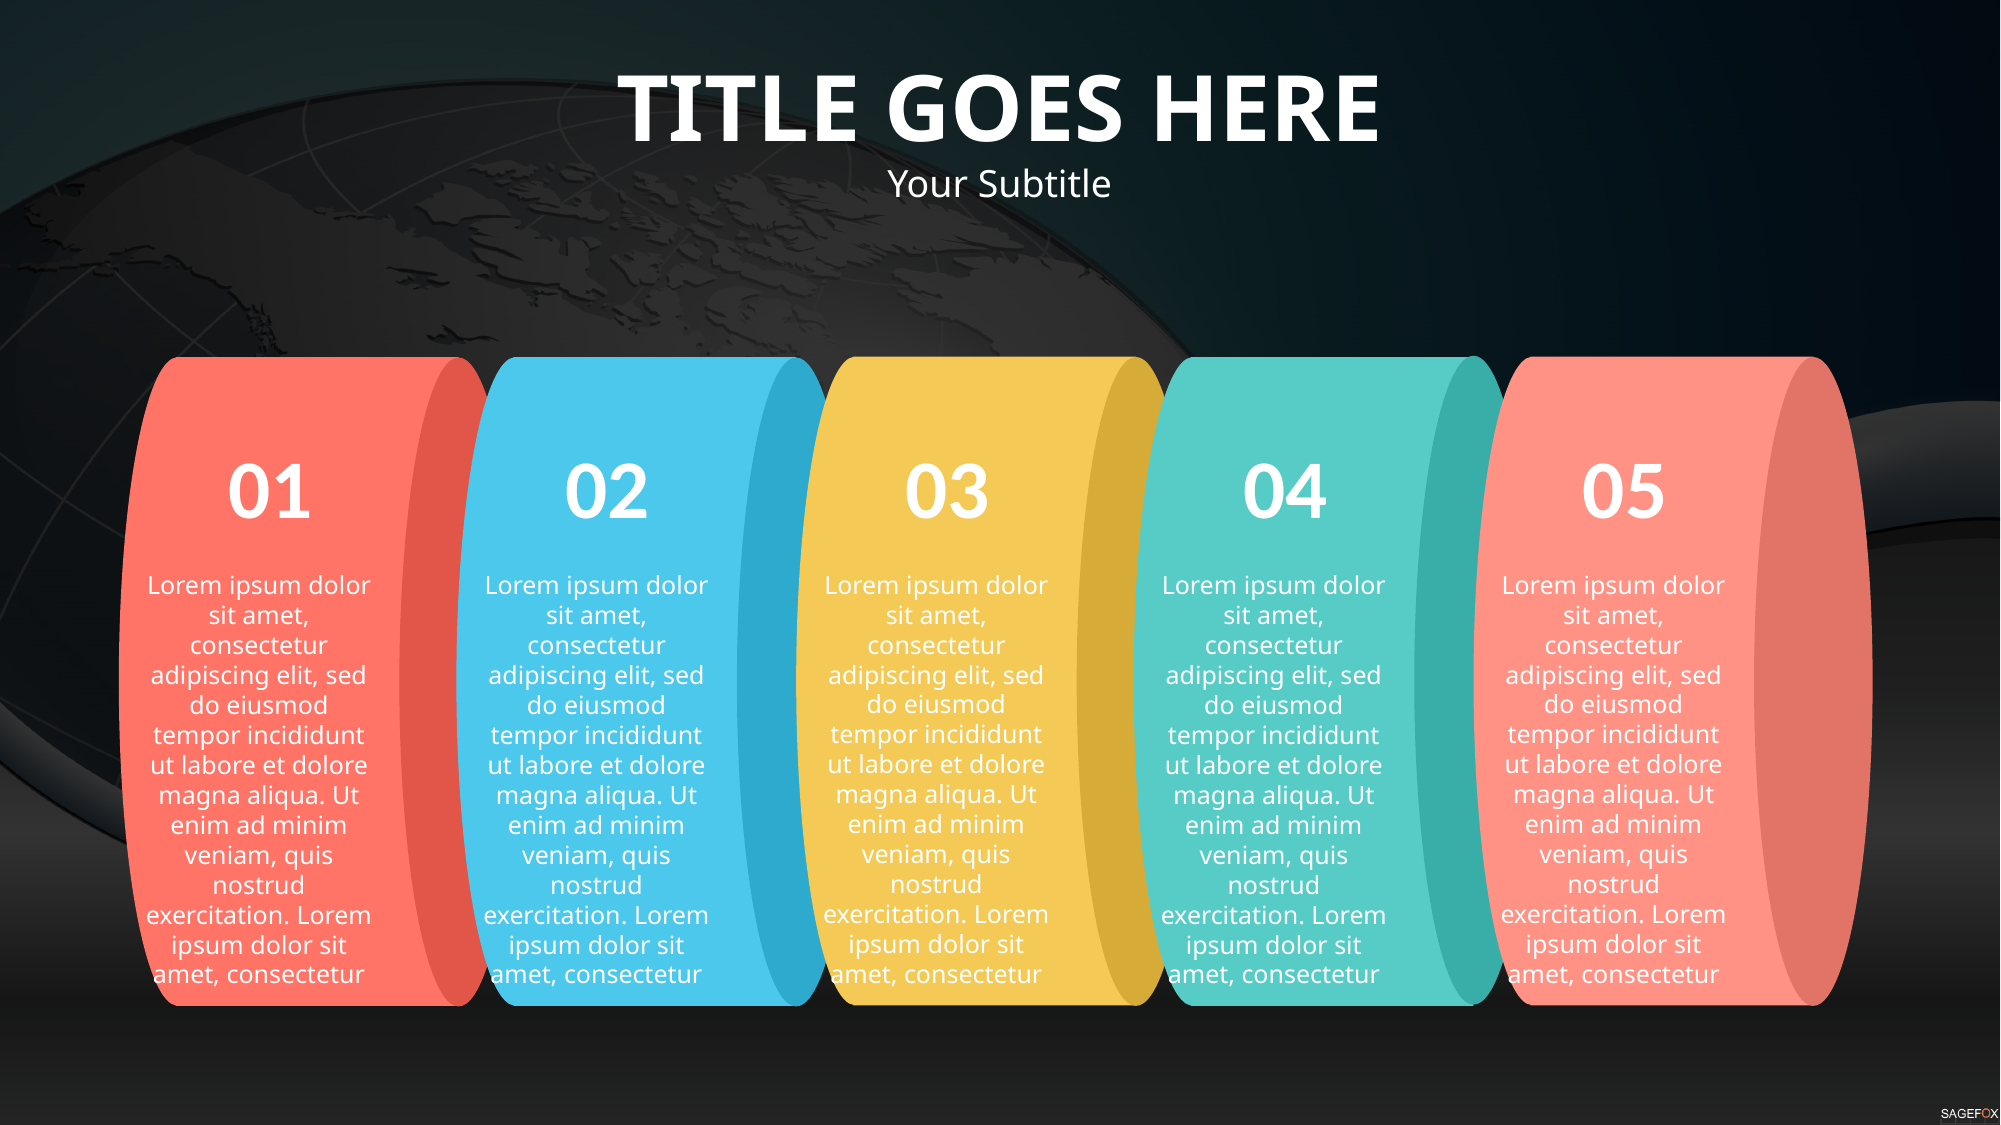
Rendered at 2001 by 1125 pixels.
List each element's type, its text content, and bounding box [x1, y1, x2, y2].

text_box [1133, 355, 1533, 1006]
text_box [118, 356, 456, 1007]
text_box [456, 356, 856, 1007]
text_box TITLE GOES HERE Your Subtitle [548, 42, 1452, 212]
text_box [796, 356, 1133, 1006]
picture [0, 0, 2001, 1125]
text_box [1473, 356, 1873, 1006]
